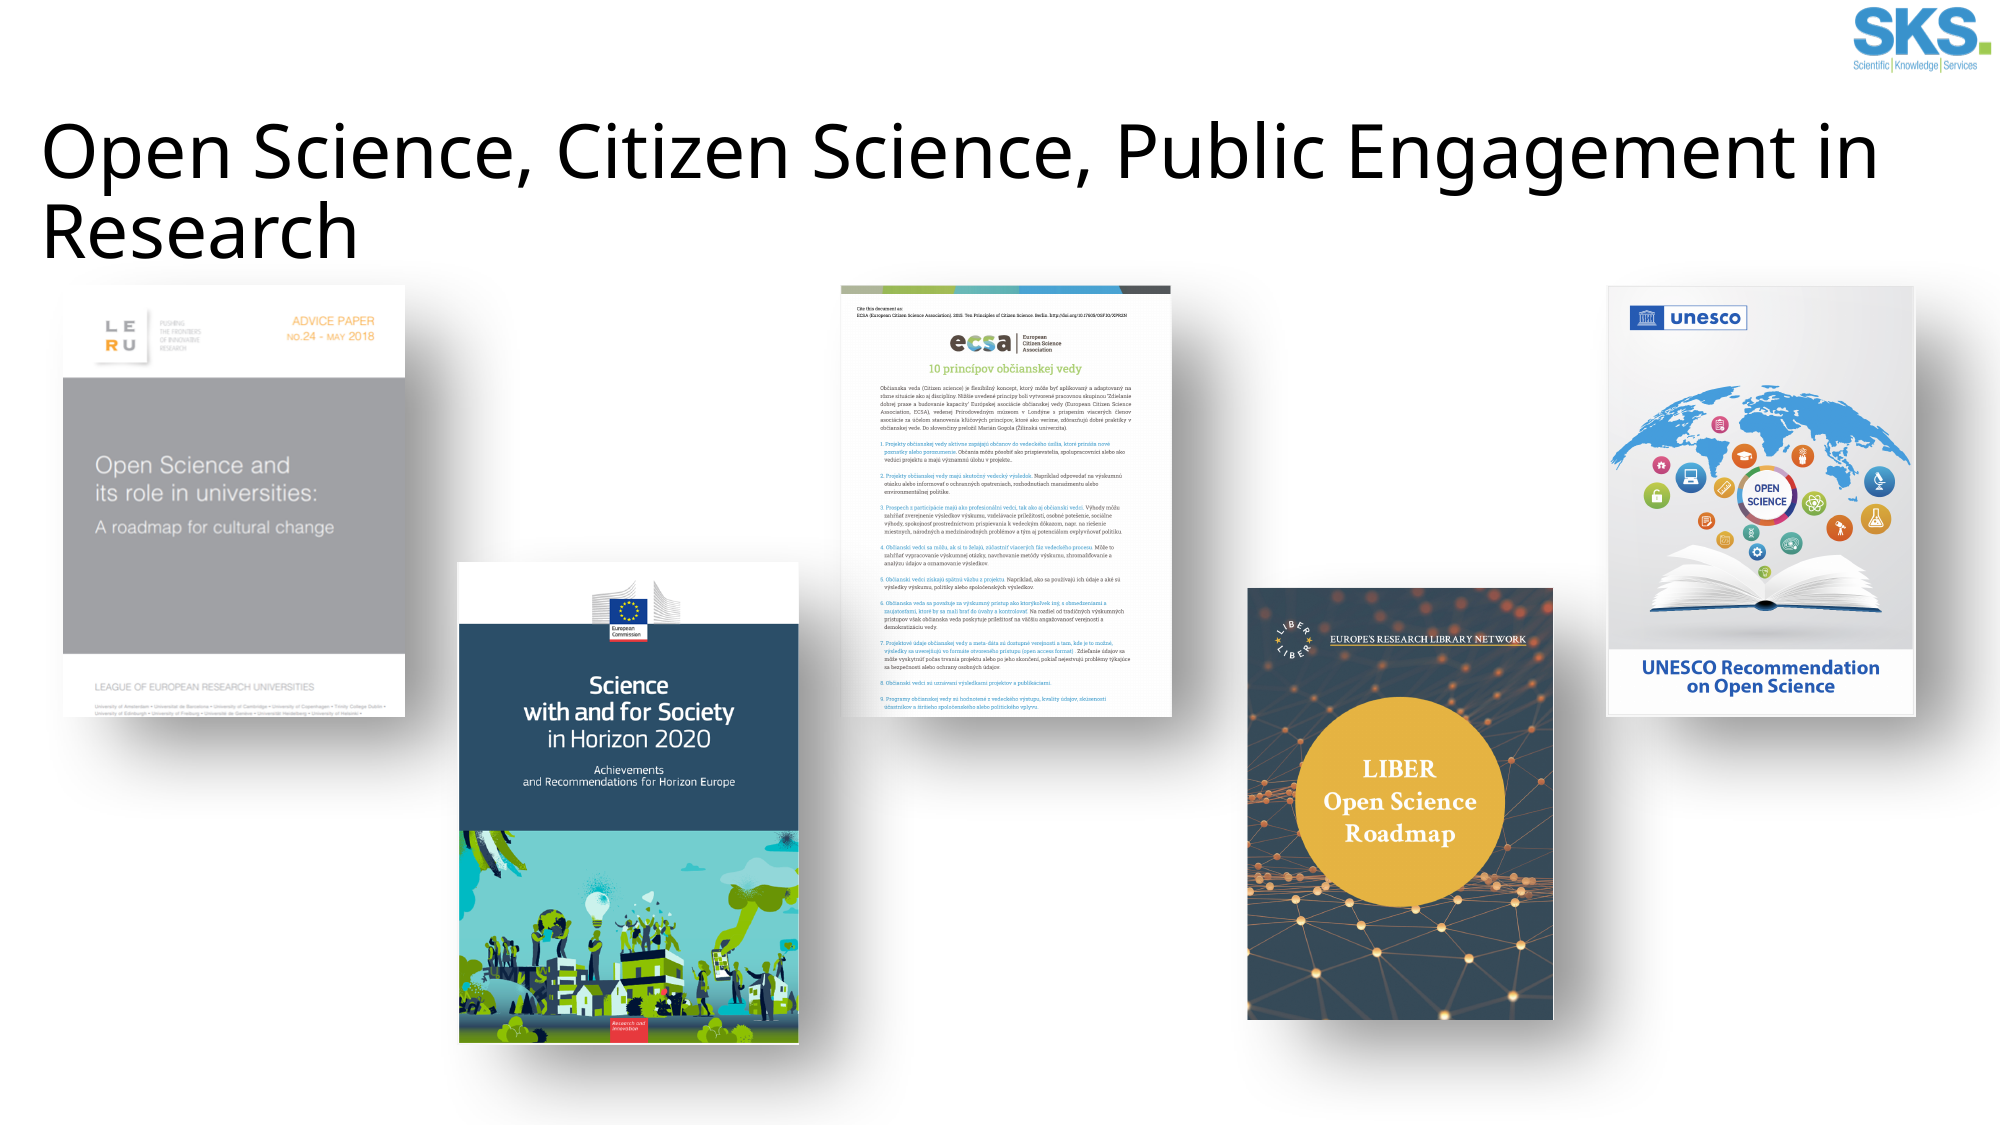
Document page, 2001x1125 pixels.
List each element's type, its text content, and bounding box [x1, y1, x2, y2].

picture [1844, 0, 2000, 82]
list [457, 561, 800, 1046]
picture [62, 285, 405, 718]
picture [839, 285, 1172, 718]
picture [1606, 285, 1916, 718]
title Open Science, Citizen Science, Public Engagement in Research [25, 105, 1967, 187]
picture [1247, 587, 1555, 1020]
